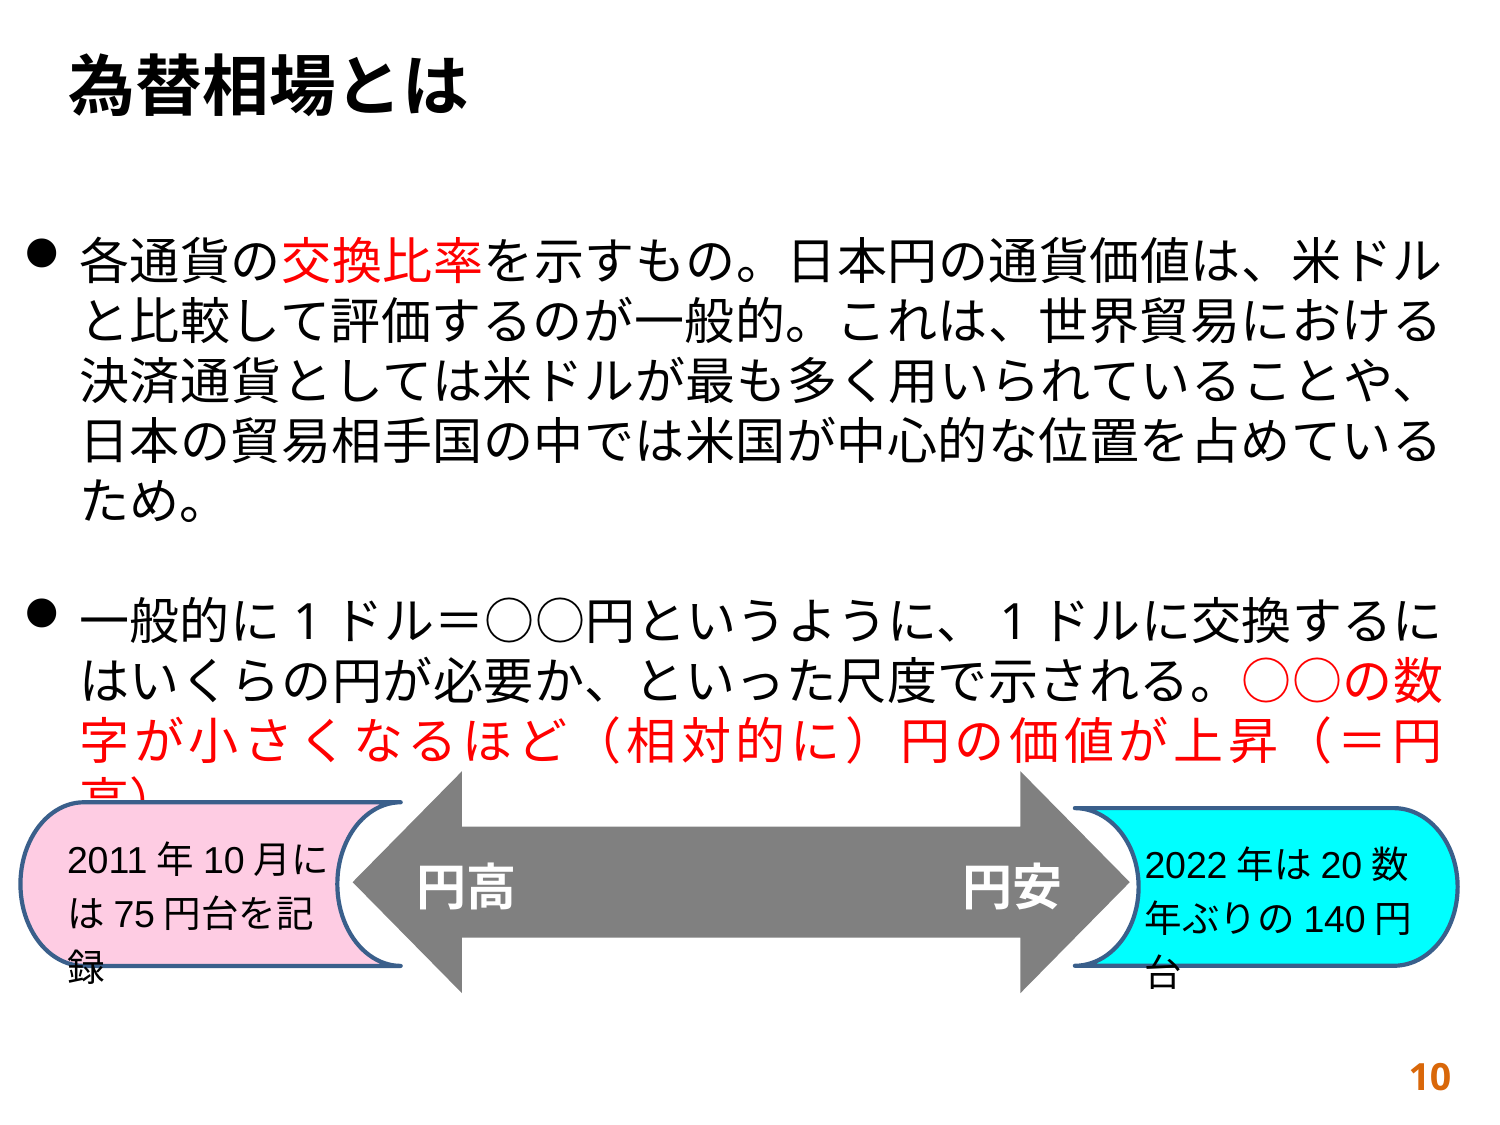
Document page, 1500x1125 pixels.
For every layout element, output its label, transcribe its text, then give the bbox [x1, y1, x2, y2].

text_box 2011年10月には75円台を記録 [52, 820, 348, 997]
text_box [1135, 806, 1436, 824]
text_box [352, 770, 1130, 994]
text_box 2022年は20数年ぶりの140円台 [1129, 824, 1458, 1002]
text_box 為替相場とは [54, 36, 1405, 144]
text_box 10 [1116, 1043, 1467, 1104]
text_box 各通貨の交換比率を示すもの。日本円の通貨価値は、米ドルと比較して評価するのが一般的。これは、世界貿易における決済通貨としては米ドルが最も多く用いられていることや、日本の貿易相手国の中では米国が中心的な位置を占めているため。 一般的に1ドル＝○○円というように、1ドルに交換するにはいくらの円が必要か、といった尺度で示される。○○の数字が小さくなるほど（相対的に）円の価値が上昇（＝円高）。 [0, 221, 1458, 759]
text_box [18, 800, 347, 958]
